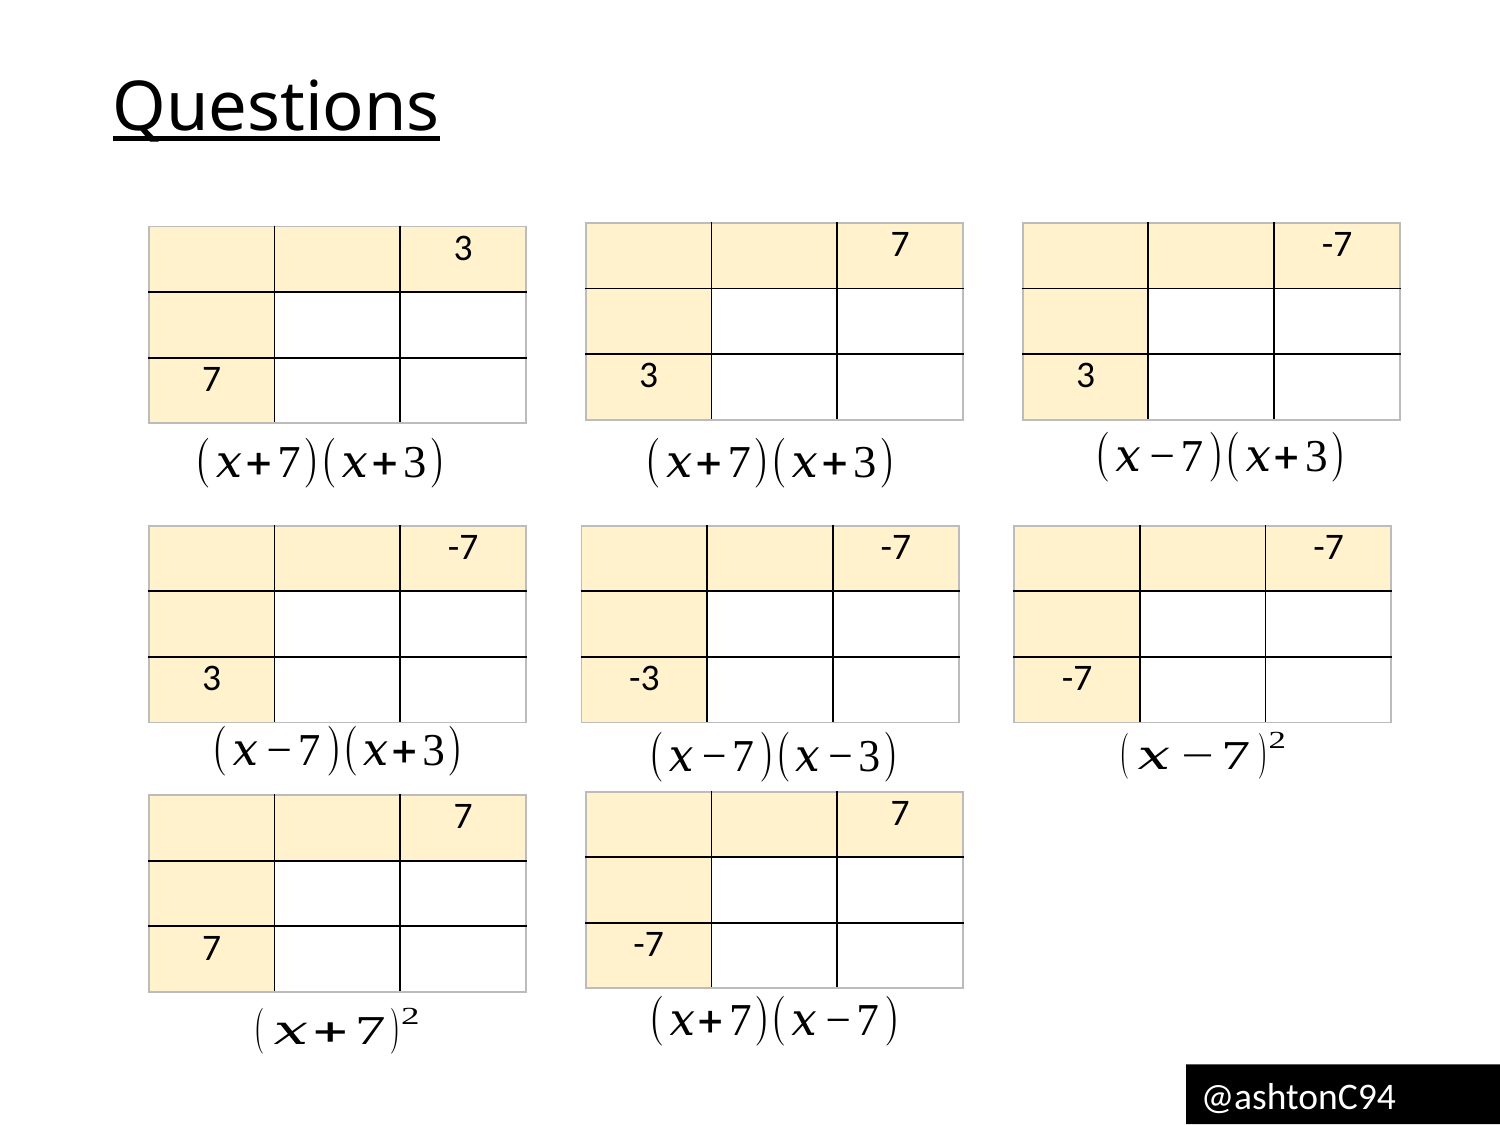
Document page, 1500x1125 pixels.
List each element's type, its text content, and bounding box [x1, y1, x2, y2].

title Questions [97, 0, 1392, 218]
text_box @ashtonC94 [1186, 1064, 1500, 1125]
